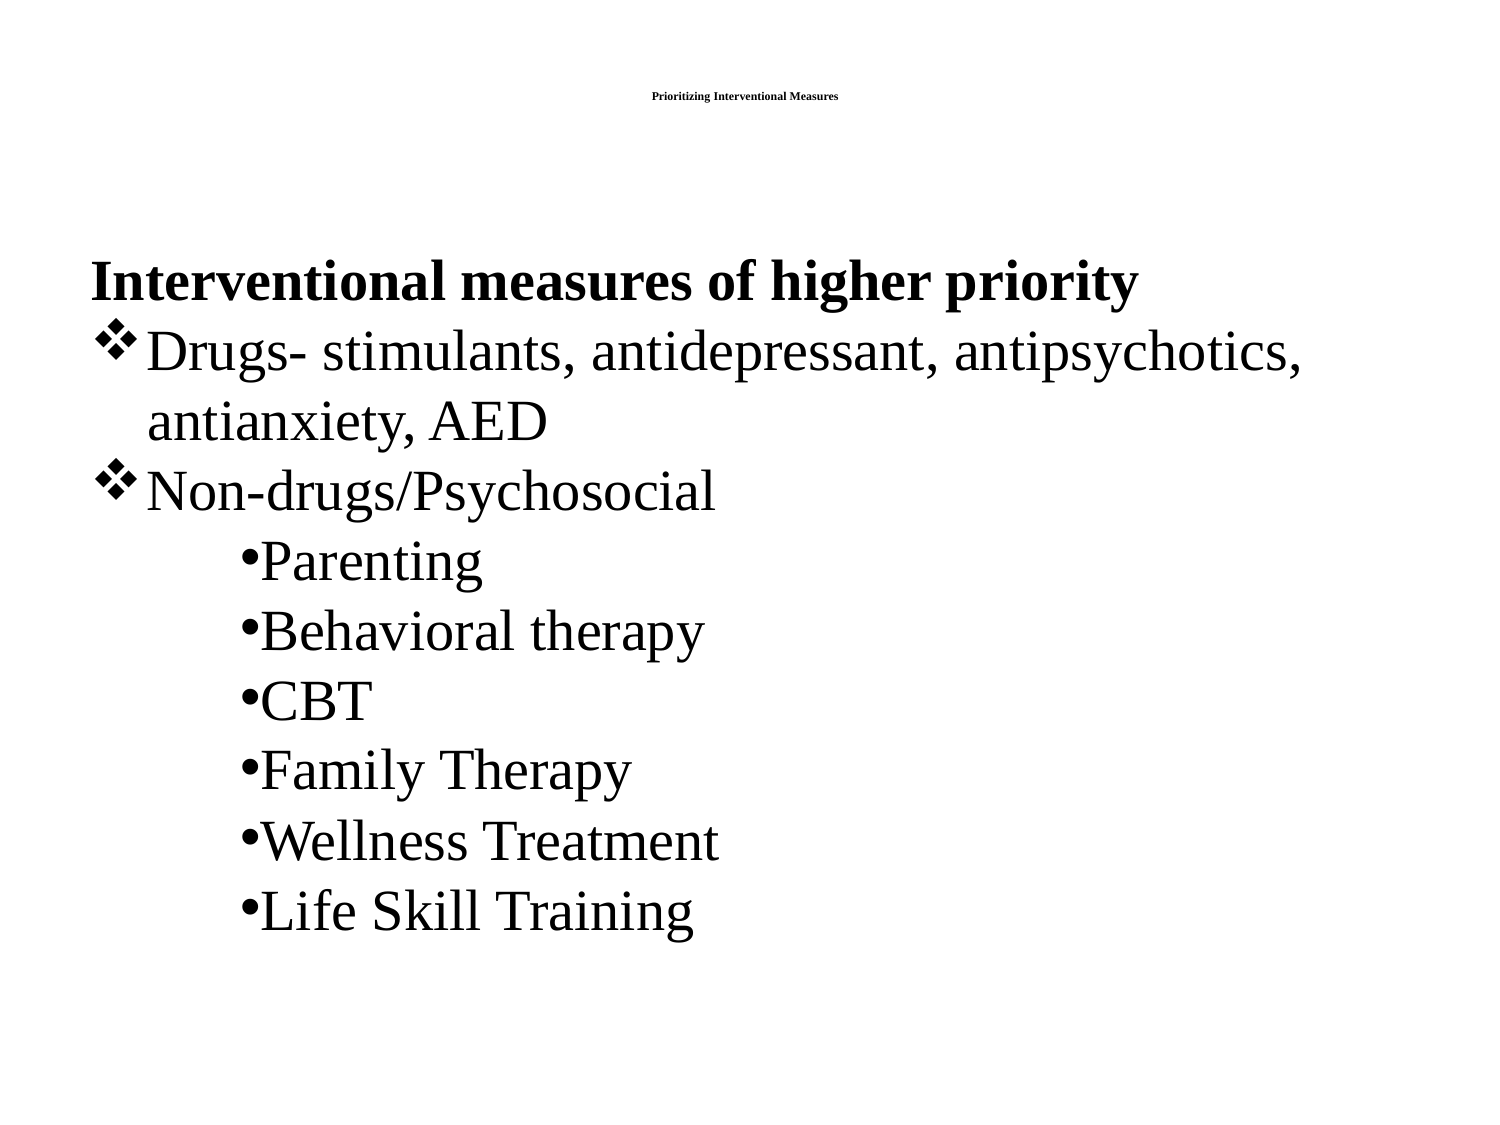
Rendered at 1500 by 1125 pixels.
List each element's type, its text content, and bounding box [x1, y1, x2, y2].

list Interventional measures of higher priority Drugs- stimulants, antidepressant, antipsychotics, antianxiety, AED Non-drugs/Psychosocial Parenting Behavioral therapy CBT Family Therapy Wellness Treatment Life Skill Training [75, 234, 1425, 965]
title Prioritizing Interventional Measures [70, 23, 1421, 173]
